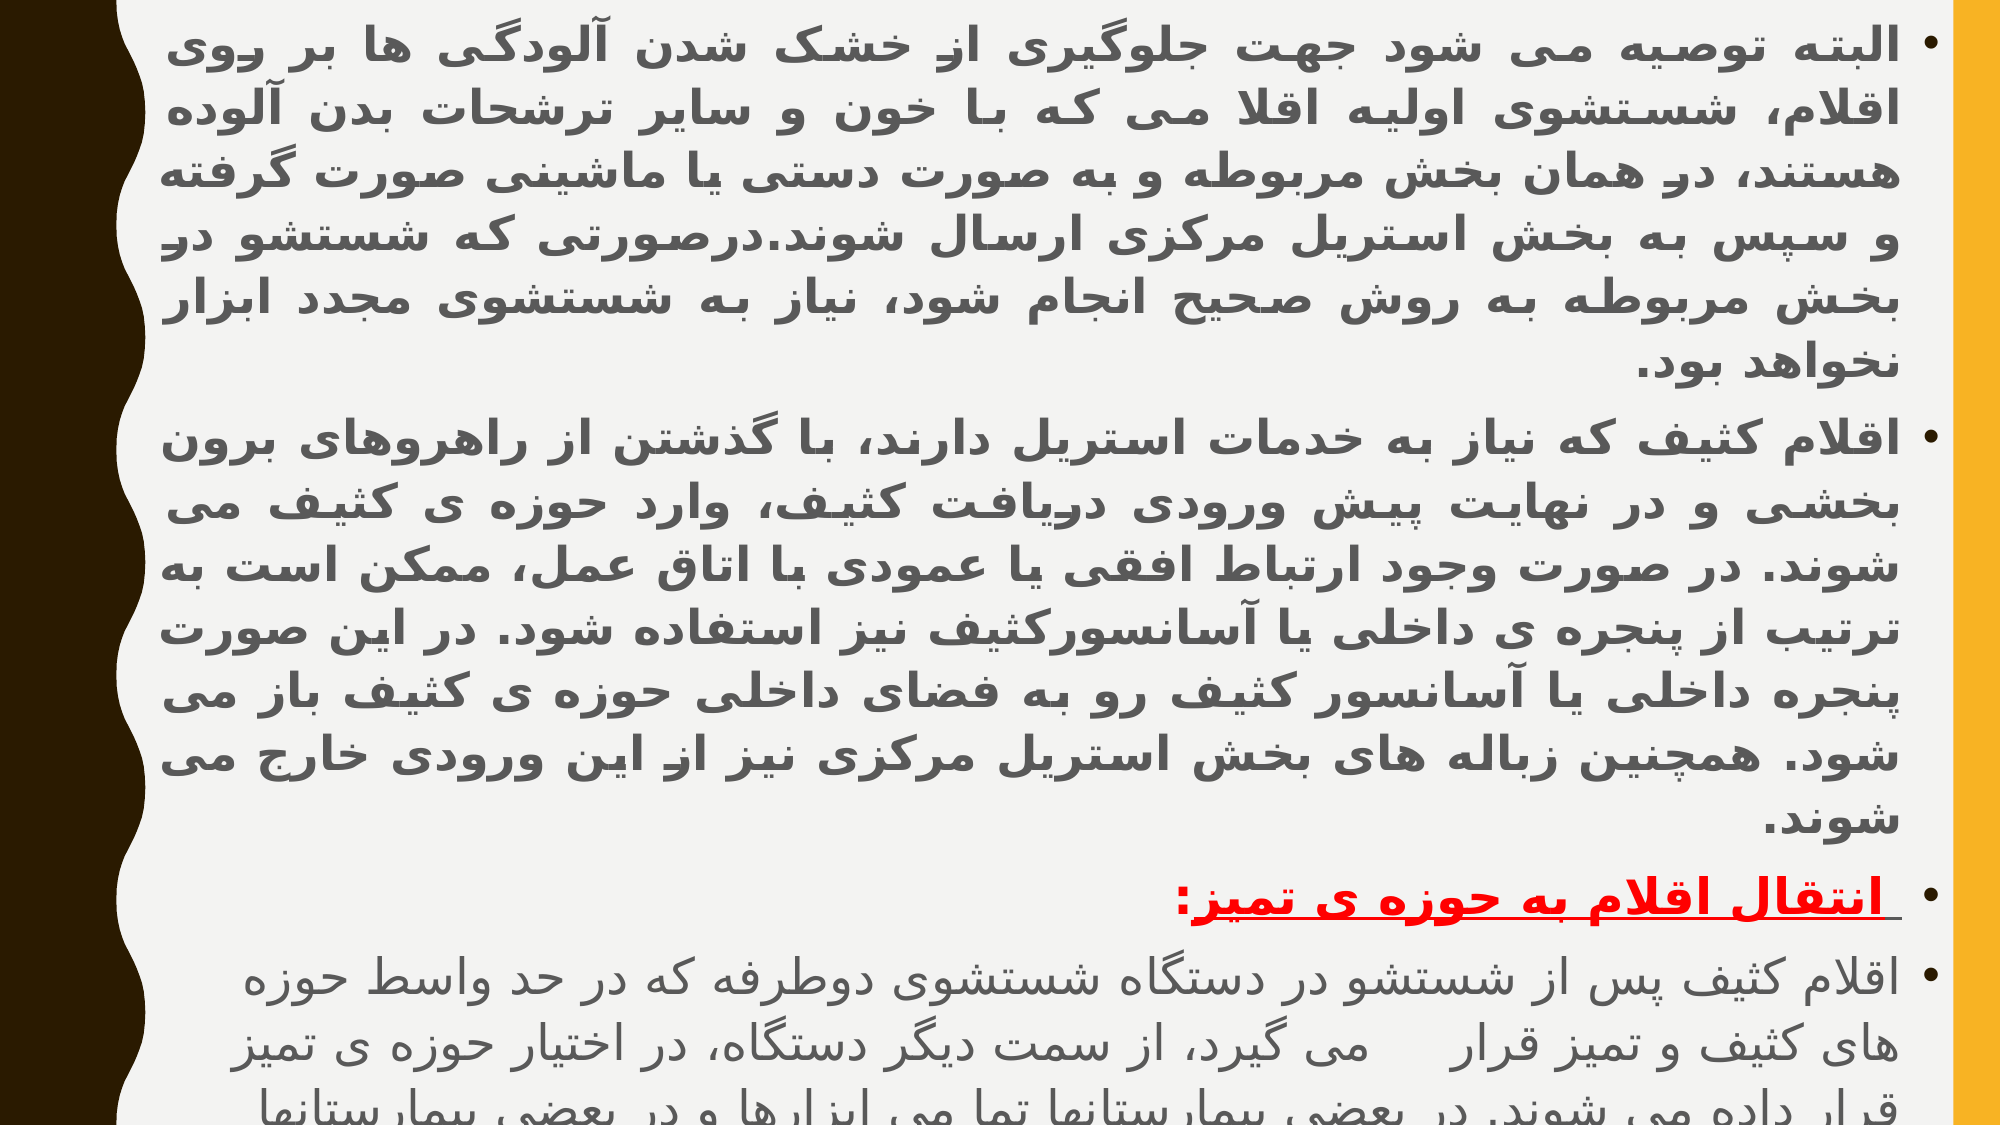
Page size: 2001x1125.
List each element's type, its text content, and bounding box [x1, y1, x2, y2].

list البته توصیه می شود جهت جلوگیری از خشک شدن آلودگی ها بر روی اقلام، شستشوی اولیه اقلا می که با خون و سایر ترشحات بدن آلوده هستند، در همان بخش مربوطه و به صورت دستی یا ماشینی صورت گرفته و سپس به بخش استریل مرکزی ارسال شوند.درصورتی که شستشو در بخش مربوطه به روش صحیح انجام شود، نیاز به شستشوی مجدد ابزار نخواهد بود. اقلام کثیف که نیاز به خدمات استریل دارند، با گذشتن از راهروهای برون بخشی و در نهایت پیش ورودی دریافت کثیف، وارد حوزه ی کثیف می شوند. در صورت وجود ارتباط افقی یا عمودی با اتاق عمل، ممکن است به ترتیب از پنجره ی داخلی یا آسانسورکثیف نیز استفاده شود. در این صورت پنجره داخلی یا آسانسور کثیف رو به فضای داخلی حوزه ی کثیف باز می شود. همچنین زباله های بخش استریل مرکزی نیز از این ورودی خارج می شوند. انتقال اقلام به حوزه ی تمیز: اقلام کثیف پس از شستشو در دستگاه شستشوی دوطرفه که در حد واسط حوزه های کثیف و تمیز قرار می گیرد، از سمت دیگر دستگاه، در اختیار حوزه ی تمیز قرار داده می شوند. در بعضی بیمارستانها تما می ابزارها و در بعضی بیمارستانها فقط اقلام پیچیده و حساس به صورت دستی شسته شده و به واسطه ی دریچه ی ارتباطی با حوزه ی تمیز، تحویل داده می شوند. عبور و مرور افراد در این بخش باید محدود شده و فقط کسانی که پوشش مناسب و کافی دارند اجازه ورود به این منطقه را داشته باشند. [142, 0, 1955, 1125]
